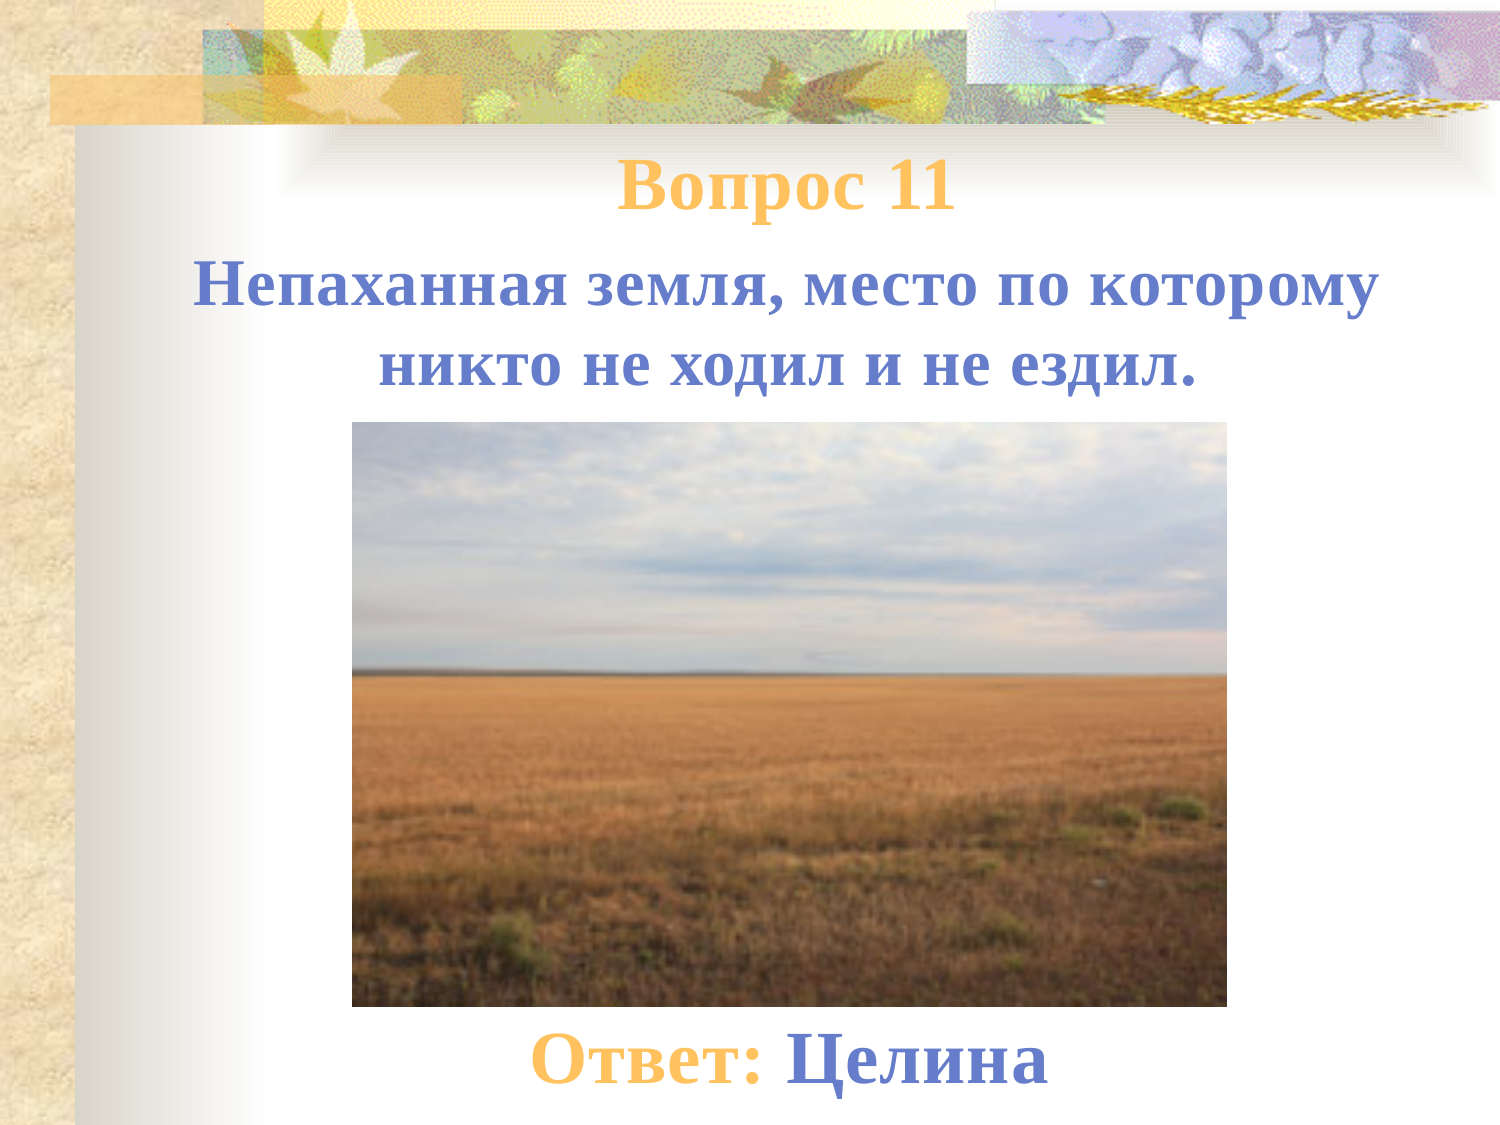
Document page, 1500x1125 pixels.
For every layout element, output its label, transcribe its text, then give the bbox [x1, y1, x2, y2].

list Непаханная земля, место по которому никто не ходил и не ездил. [76, 231, 1500, 421]
picture [351, 422, 1227, 1007]
title Вопрос 11 [76, 125, 1500, 231]
text_box Ответ: Целина [77, 977, 1500, 1106]
picture [0, 0, 1500, 1125]
